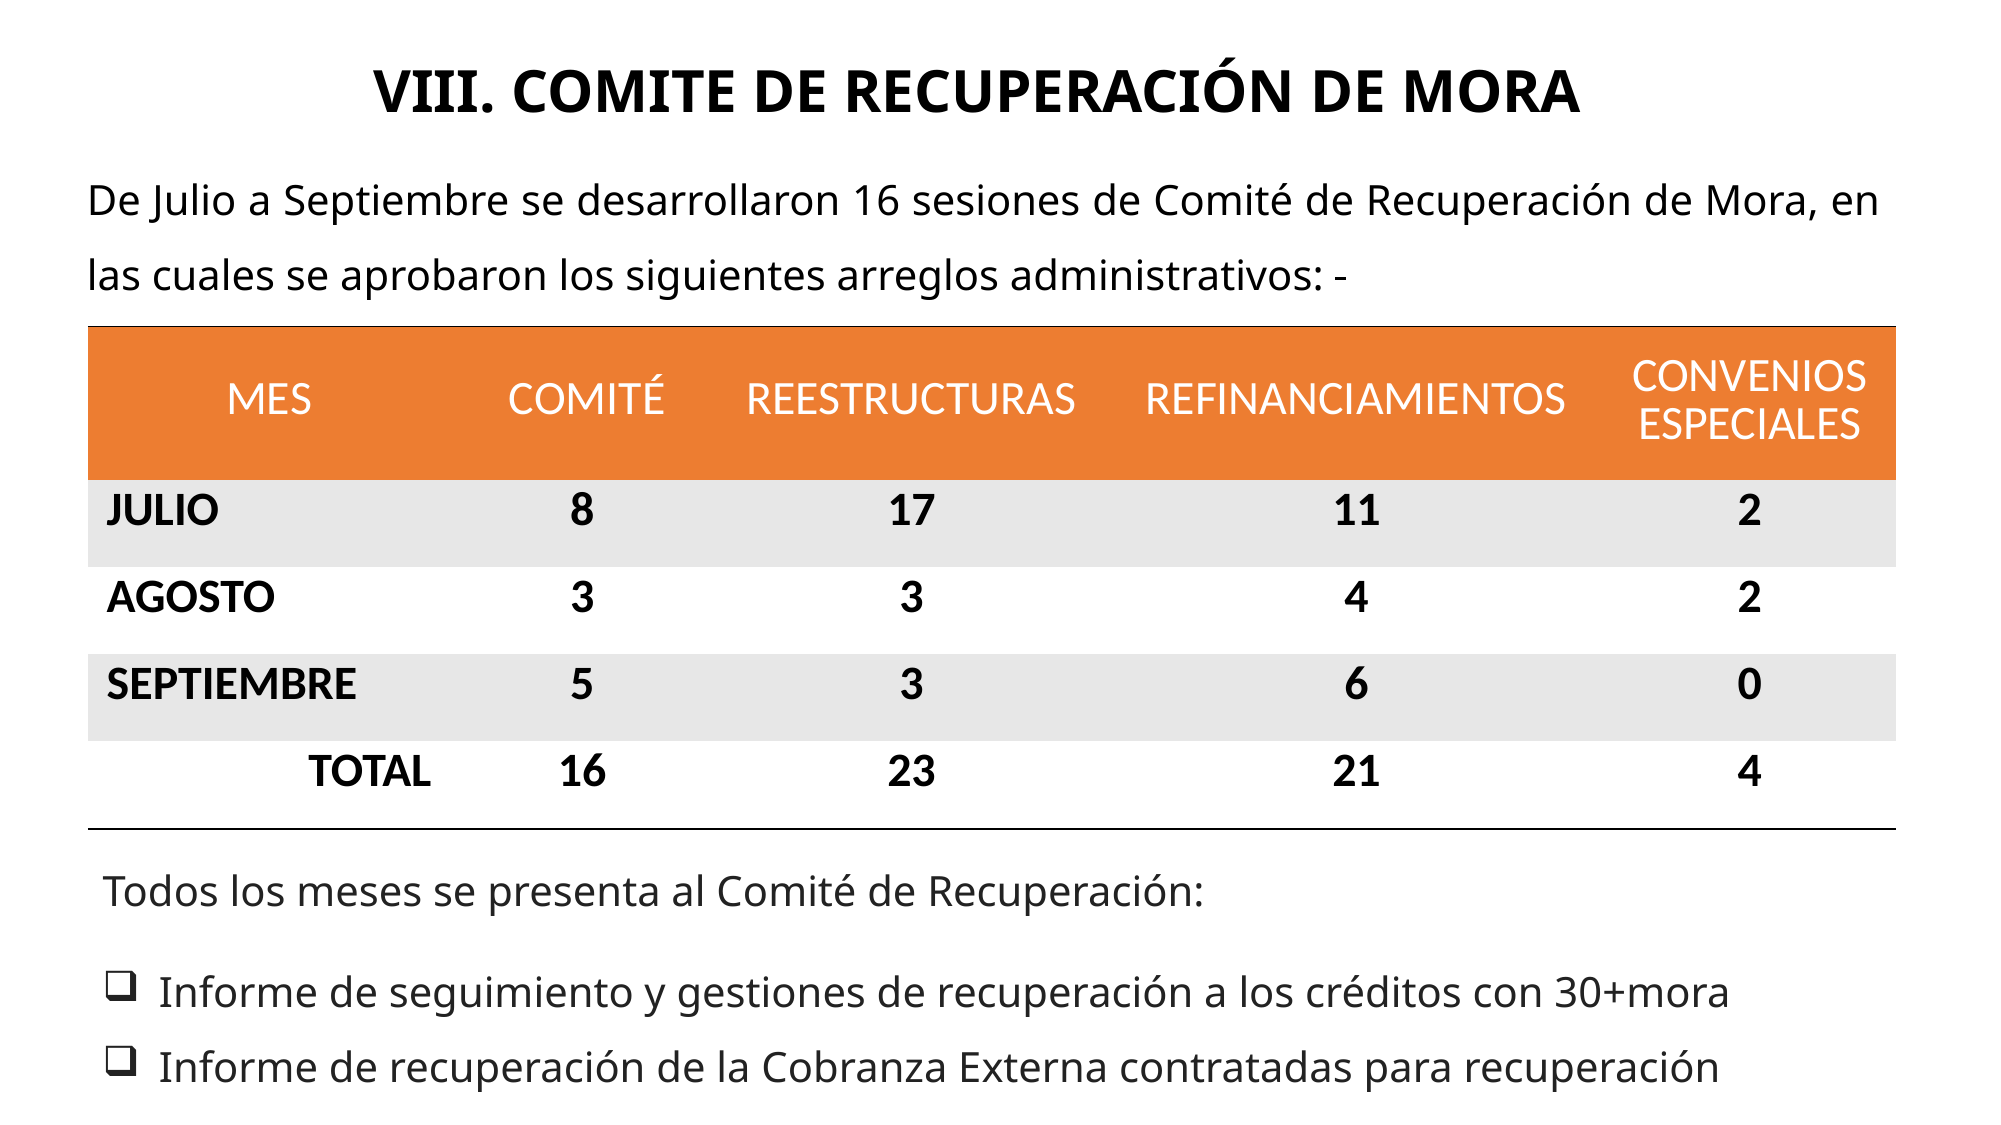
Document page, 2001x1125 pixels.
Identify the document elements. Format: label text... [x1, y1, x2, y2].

table_cell SEPTIEMBRE [88, 654, 450, 741]
text_box Todos los meses se presenta al Comité de Recuperación: Informe de seguimiento y gestiones de recuperación a los créditos con 30+mora Informe de recuperación de la Cobranza Externa contratadas para recuperación [87, 857, 1881, 1099]
table_cell 4 [1109, 567, 1604, 654]
table_header CONVENIOS ESPECIALES [1604, 327, 1896, 480]
table_cell 3 [450, 567, 714, 654]
table_cell 6 [1109, 654, 1604, 741]
table_header REESTRUCTURAS [714, 327, 1109, 480]
table_cell 21 [1109, 741, 1604, 828]
table_cell AGOSTO [88, 567, 450, 654]
table_header REFINANCIAMIENTOS [1109, 327, 1604, 480]
table_cell 4 [1604, 741, 1896, 828]
table_cell 11 [1109, 480, 1604, 567]
table_cell 3 [714, 567, 1109, 654]
table_cell 0 [1604, 654, 1896, 741]
table_cell TOTAL [88, 741, 450, 828]
table_cell 8 [450, 480, 714, 567]
table_cell 5 [450, 654, 714, 741]
table_header MES [88, 327, 450, 480]
table_cell 16 [450, 741, 714, 828]
table_cell 2 [1604, 567, 1896, 654]
table_cell 23 [714, 741, 1109, 828]
table_header COMITÉ [450, 327, 714, 480]
text_box De Julio a Septiembre se desarrollaron 16 sesiones de Comité de Recuperación de Mora, en las cuales se aprobaron los siguientes arreglos administrativos: [72, 140, 1896, 306]
table_cell 17 [714, 480, 1109, 567]
table_cell 2 [1604, 480, 1896, 567]
text_box VIII. COMITE DE RECUPERACIÓN DE MORA [264, 47, 1691, 132]
table_cell 3 [714, 654, 1109, 741]
table_cell JULIO [88, 480, 450, 567]
